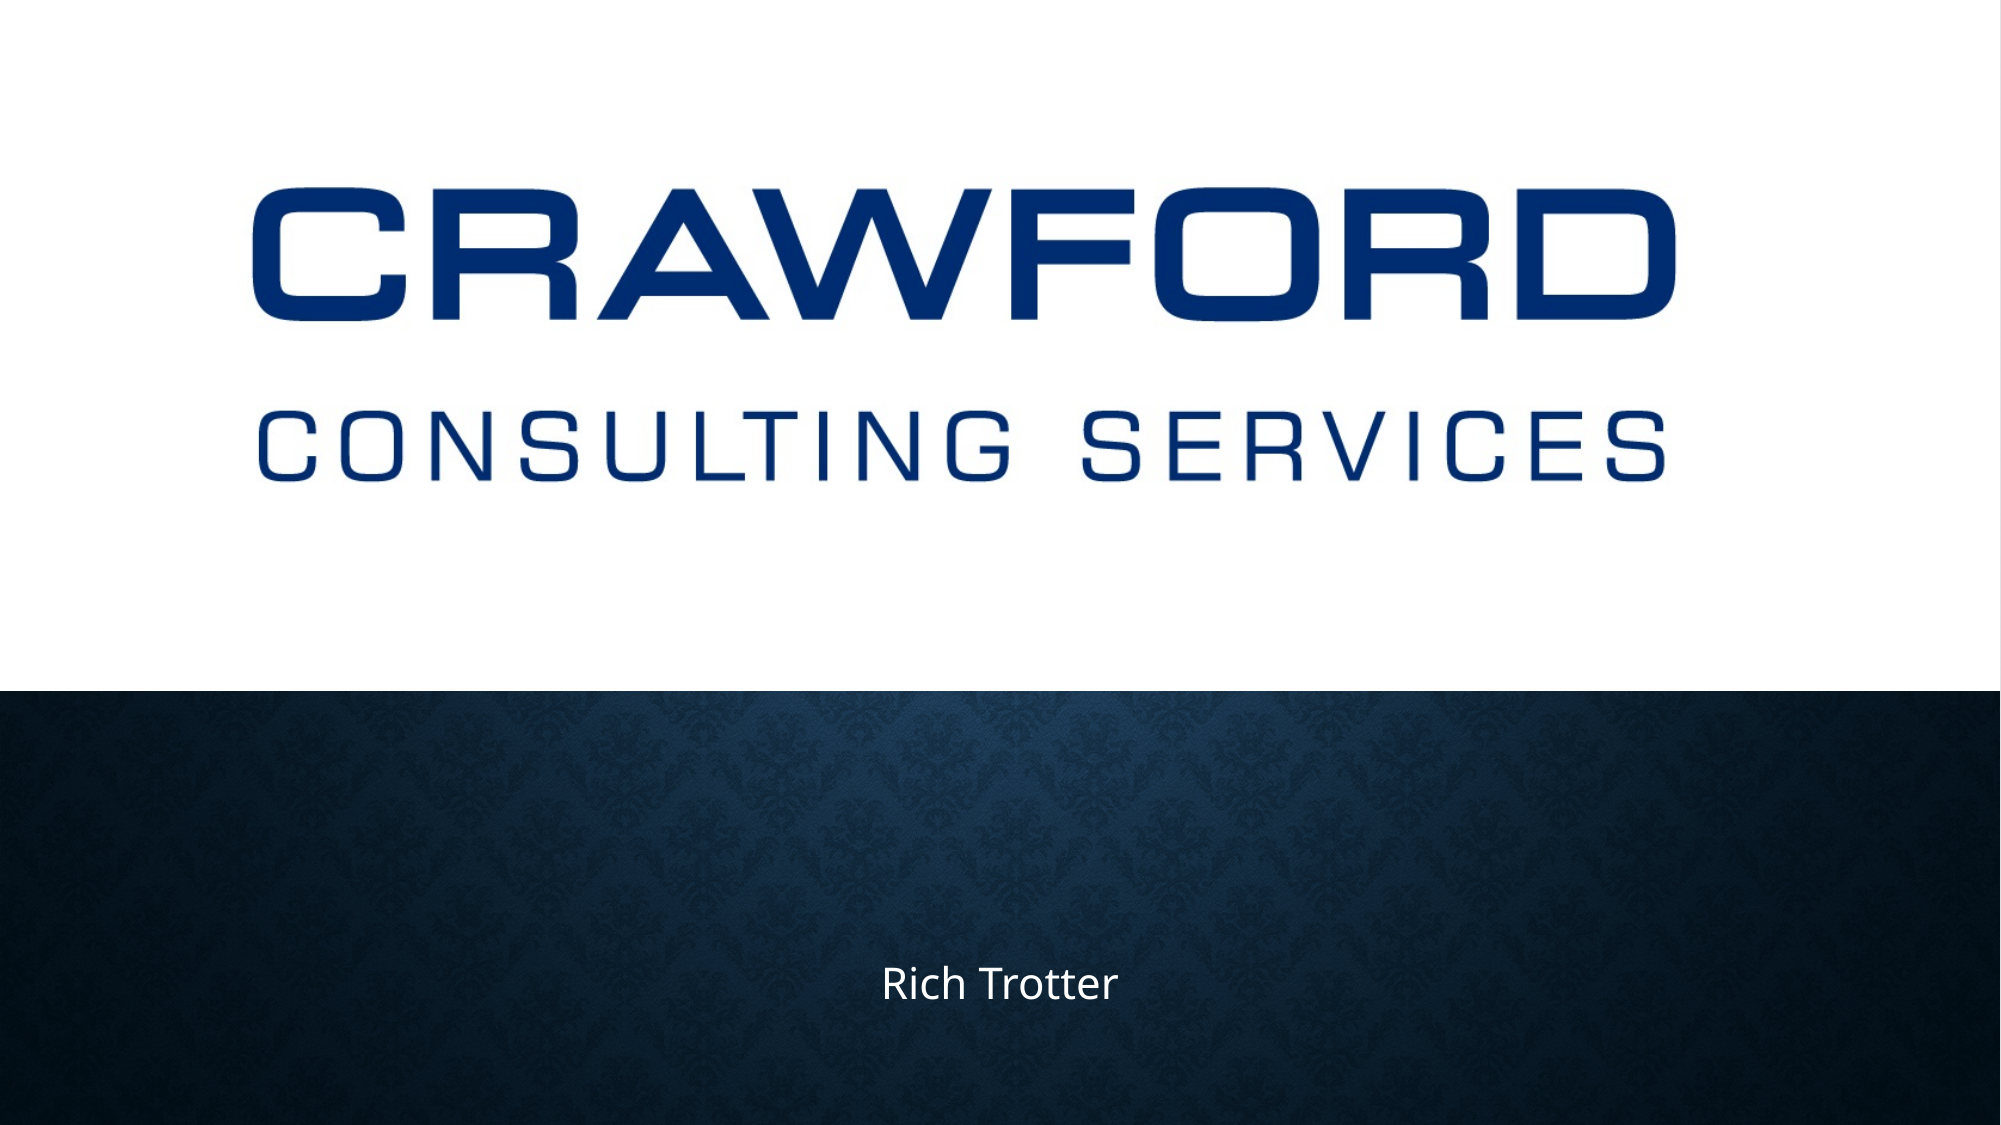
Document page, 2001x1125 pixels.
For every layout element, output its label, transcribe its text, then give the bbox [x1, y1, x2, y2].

subtitle Rich Trotter [261, 938, 1739, 1028]
text_box [0, 0, 2000, 693]
text_box [0, 693, 2000, 1125]
picture [141, 81, 1859, 640]
